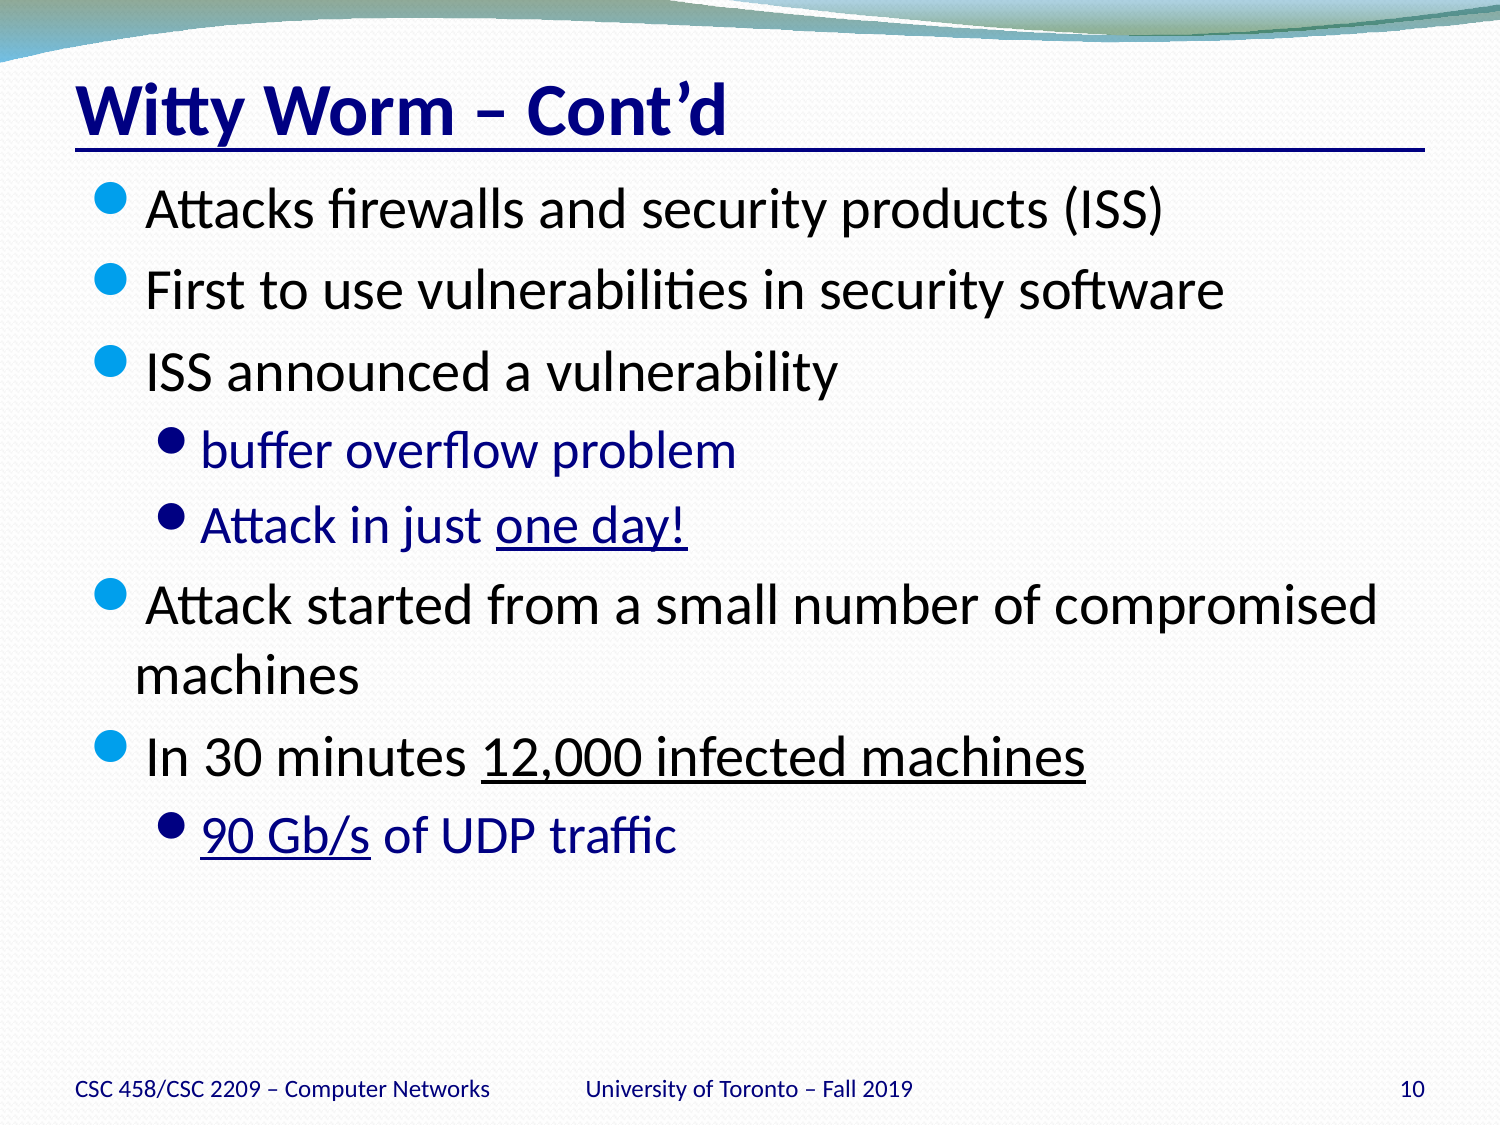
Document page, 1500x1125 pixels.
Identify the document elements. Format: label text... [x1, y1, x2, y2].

footer University of Toronto – Fall 2019 [512, 1042, 988, 1103]
list Attacks firewalls and security products (ISS) First to use vulnerabilities in security software ISS announced a vulnerability buffer overflow problem Attack in just one day! Attack started from a small number of compromised machines In 30 minutes 12,000 infected machines 90 Gb/s of UDP traffic [75, 162, 1425, 1038]
title Witty Worm – Cont’d [75, 50, 1425, 150]
slide_number 10 [1299, 1042, 1425, 1103]
slide_number CSC 458/CSC 2209 – Computer Networks [75, 1042, 500, 1103]
